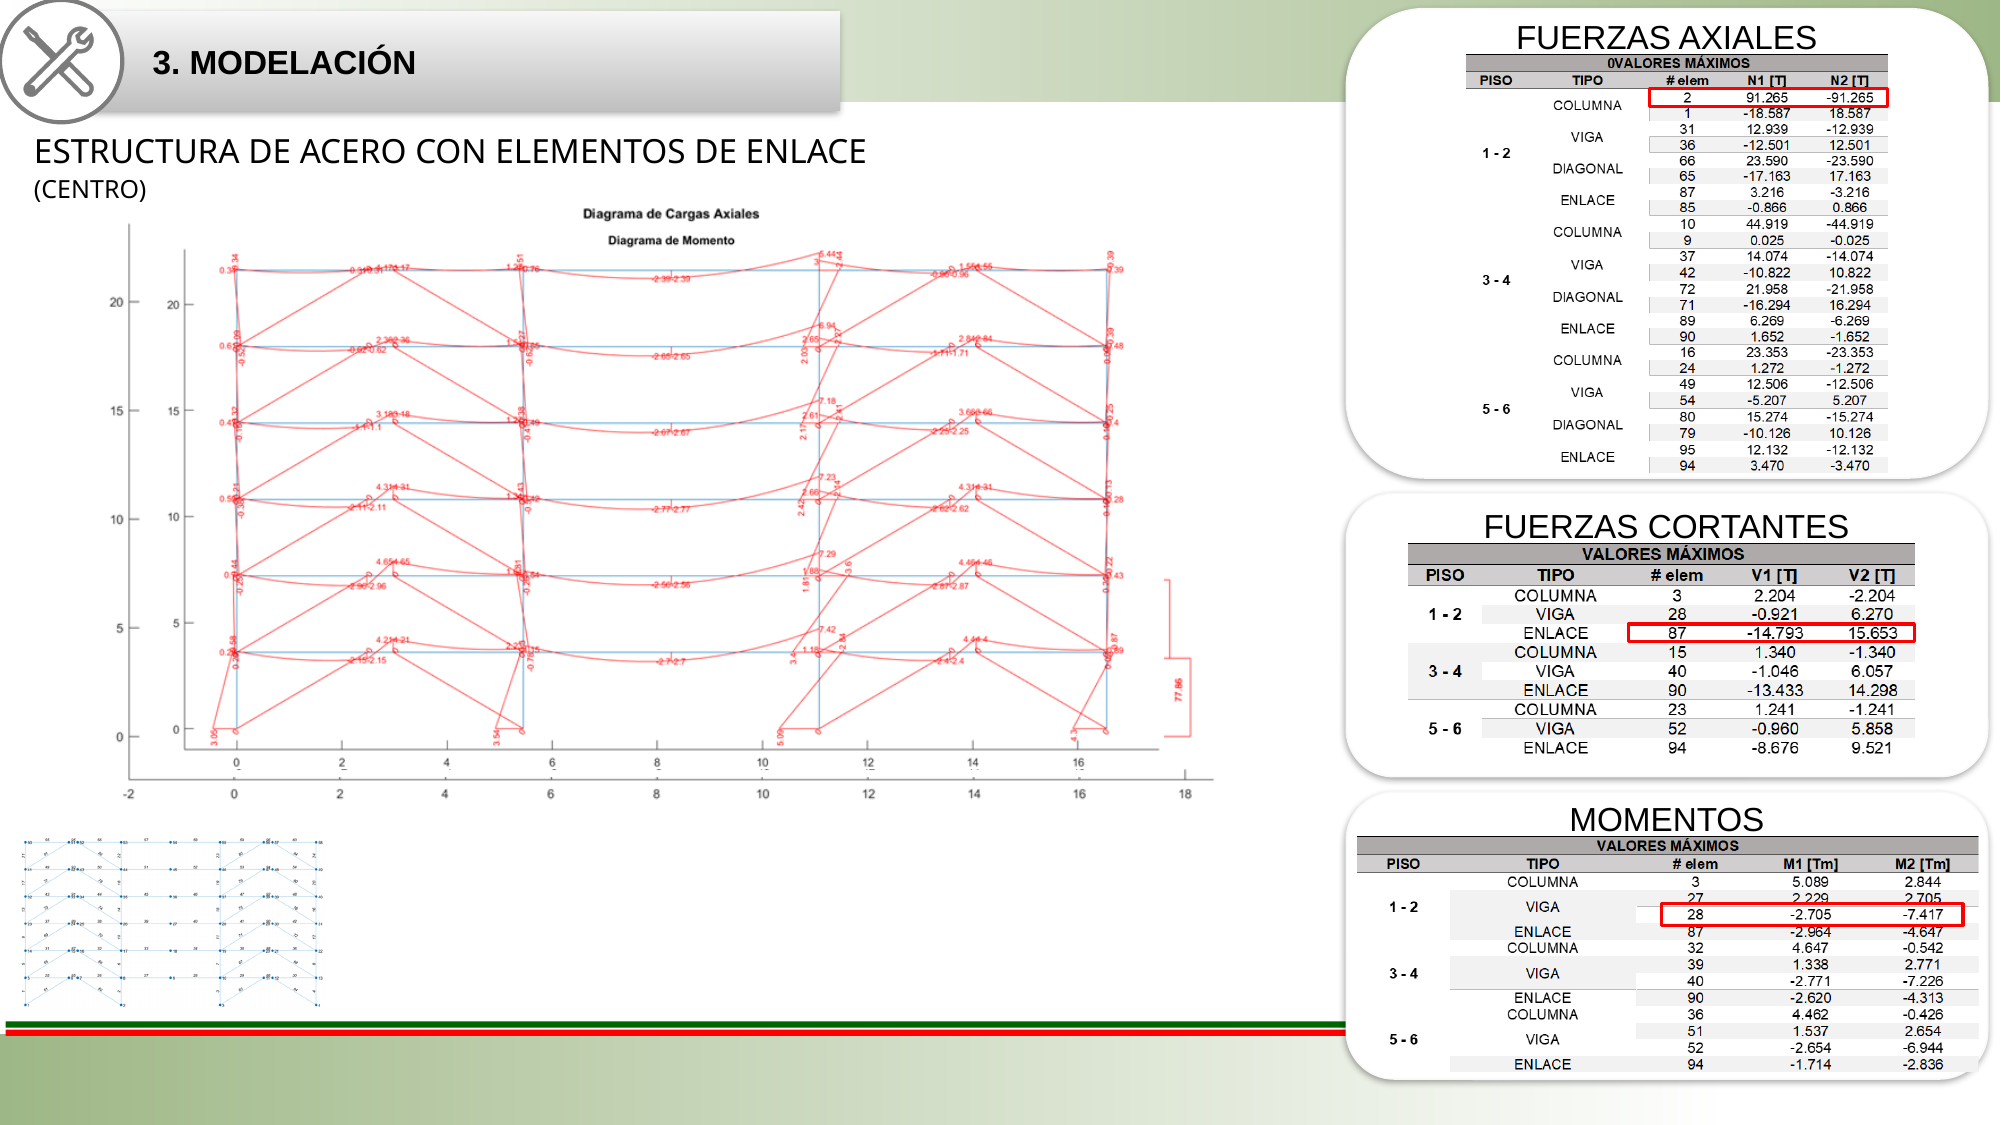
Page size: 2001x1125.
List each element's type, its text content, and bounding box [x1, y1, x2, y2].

picture [18, 22, 98, 101]
text_box 3. MODELACIÓN [101, 11, 841, 111]
text_box ESTRUCTURA DE ACERO CON ELEMENTOS DE ENLACE [19, 123, 1000, 178]
text_box [0, 0, 125, 123]
picture [20, 836, 325, 1011]
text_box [1346, 493, 1988, 777]
picture [106, 206, 1217, 802]
text_box (CENTRO) [19, 166, 434, 212]
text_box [1346, 8, 1988, 479]
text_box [1346, 790, 1988, 1080]
